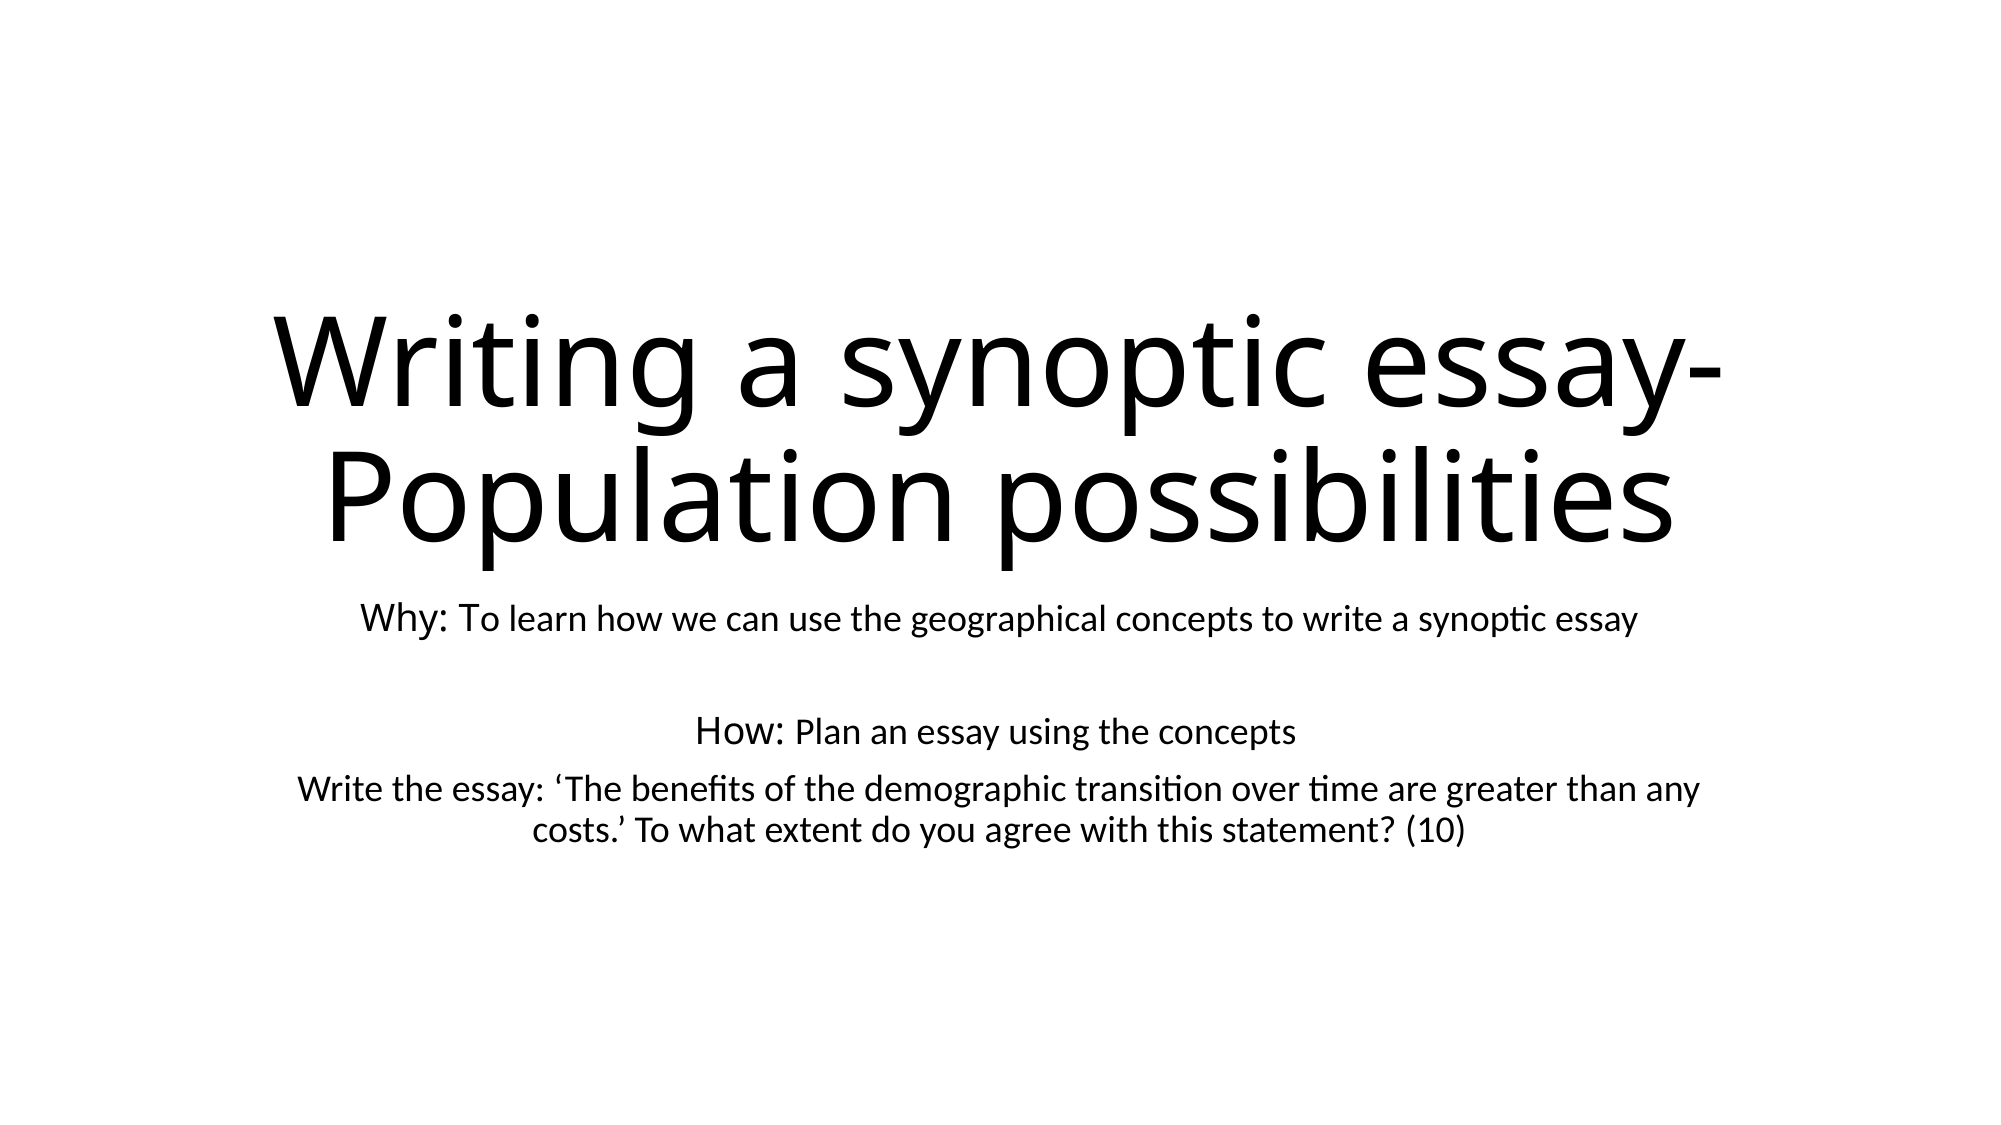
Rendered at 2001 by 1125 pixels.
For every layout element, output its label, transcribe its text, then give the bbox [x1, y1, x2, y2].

title Writing a synoptic essay- Population possibilities [249, 184, 1750, 576]
subtitle Why: To learn how we can use the geographical concepts to write a synoptic essay How: Plan an essay using the concepts Write the essay: ‘The benefits of the demographic transition over time are greater than any costs.’ To what extent do you agree with this statement? (10) [249, 590, 1750, 863]
